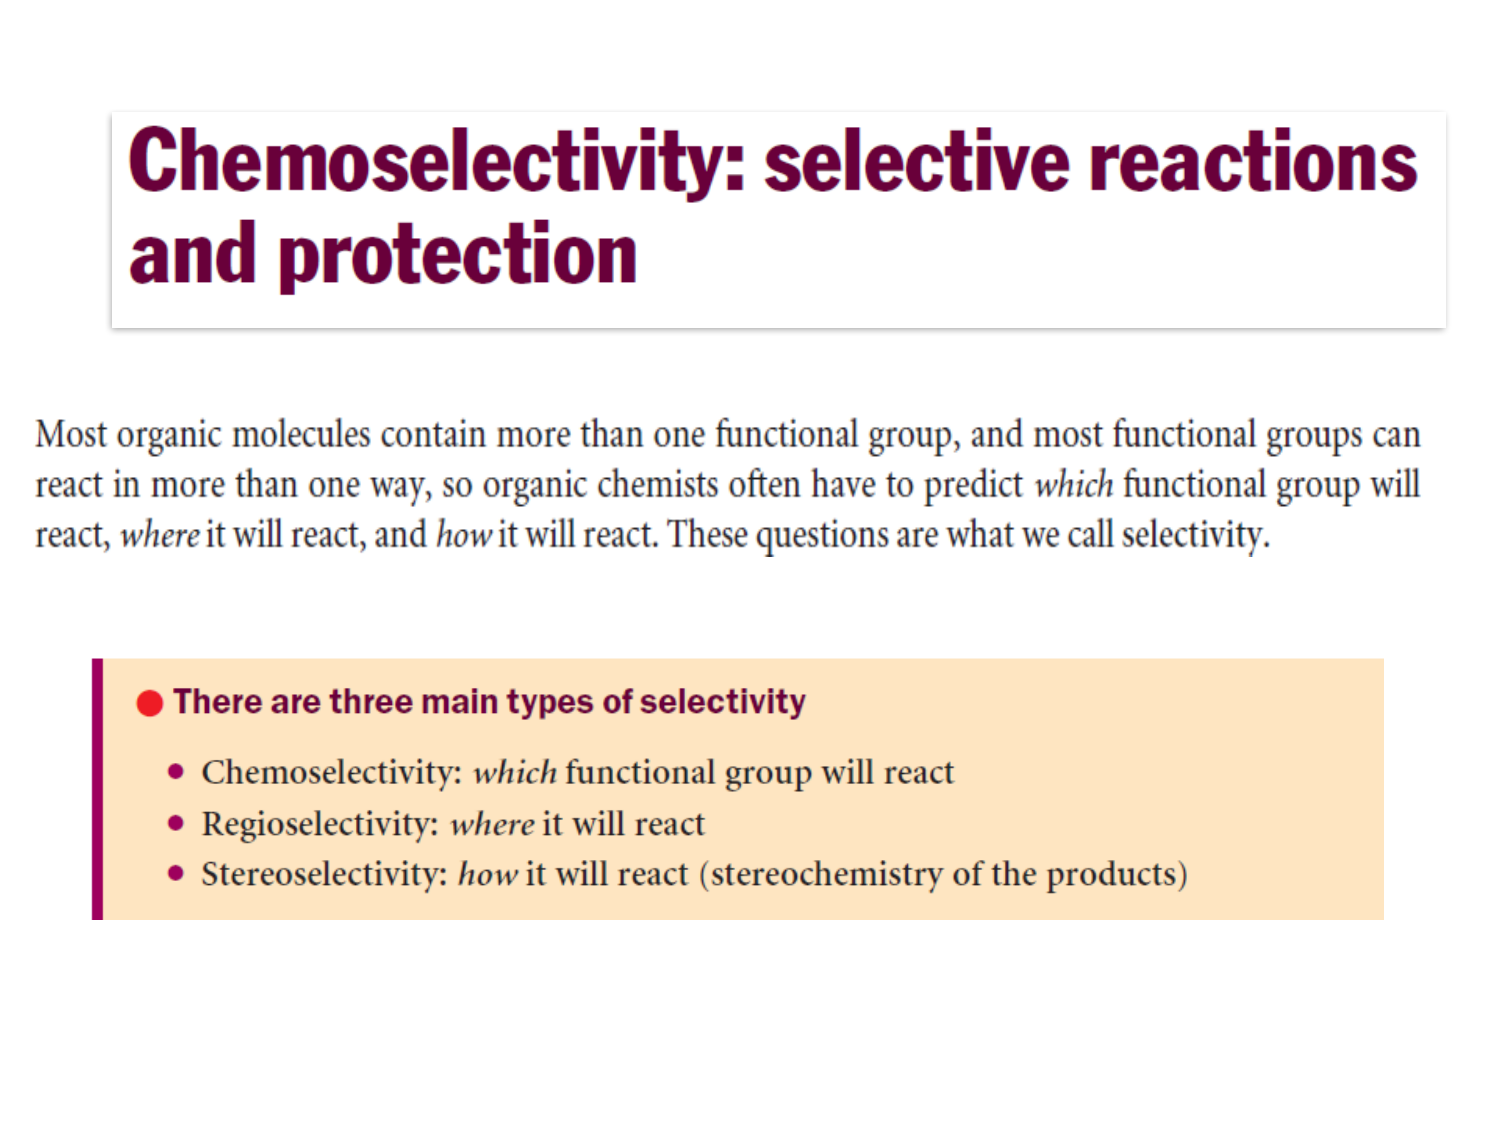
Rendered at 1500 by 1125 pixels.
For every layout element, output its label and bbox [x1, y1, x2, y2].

picture [24, 399, 1446, 557]
picture [112, 112, 1446, 329]
picture [86, 651, 1384, 921]
